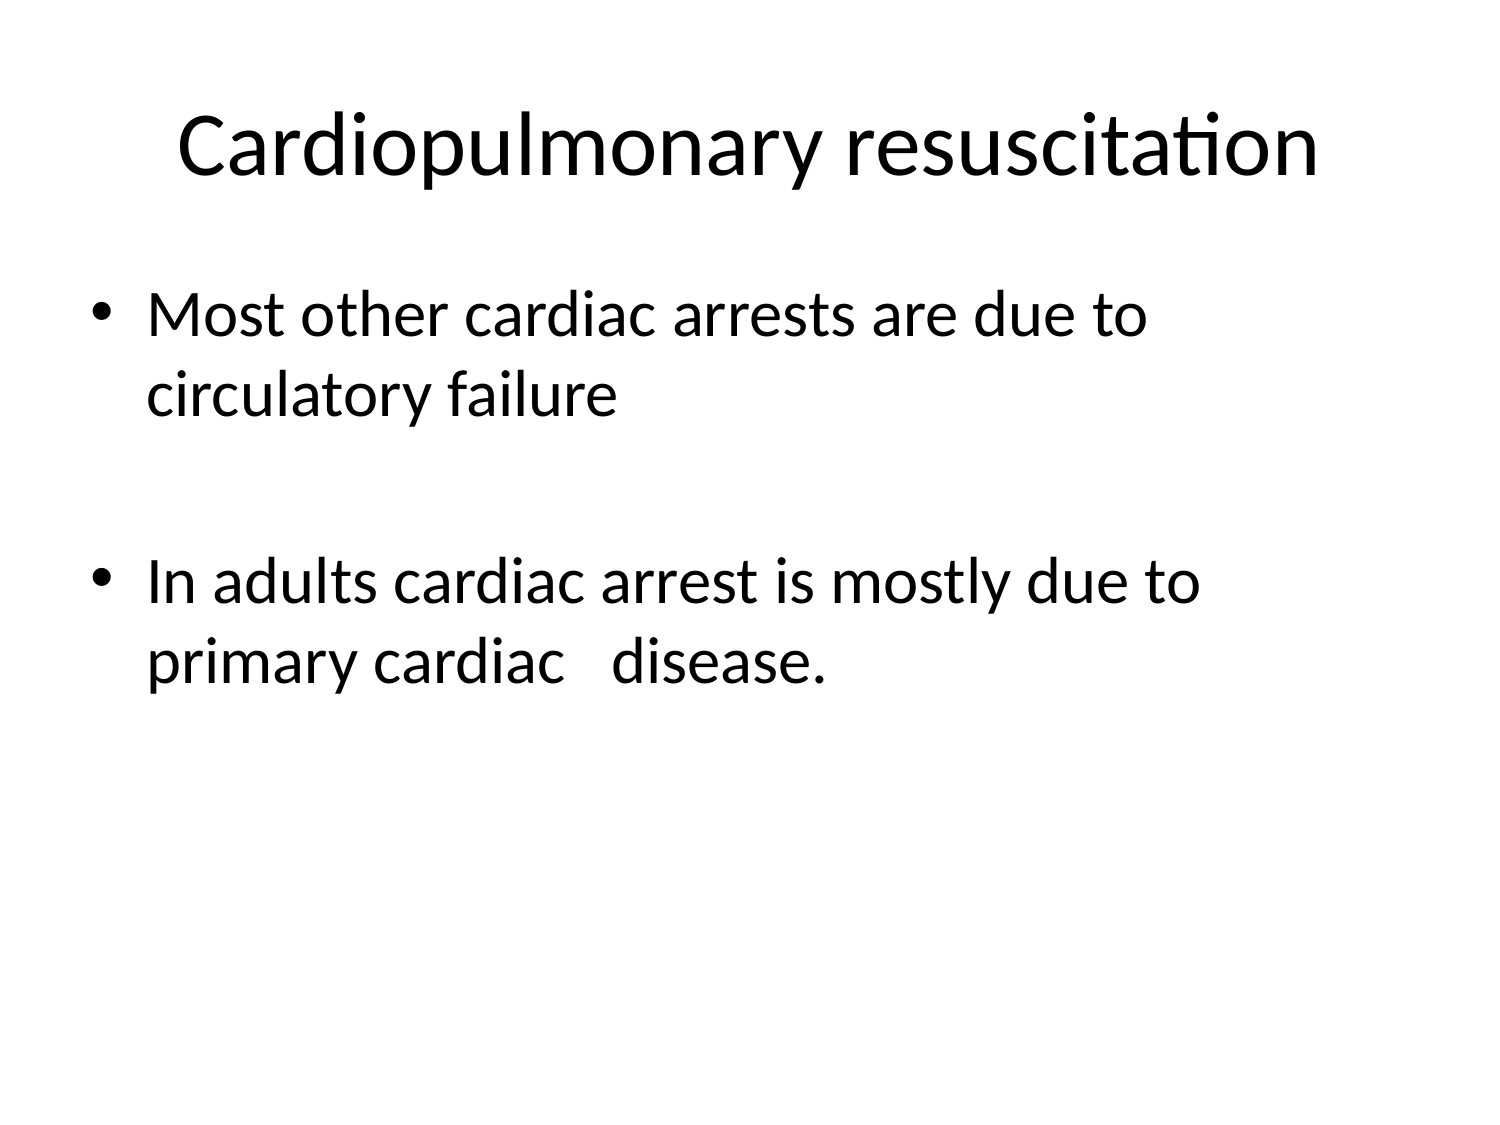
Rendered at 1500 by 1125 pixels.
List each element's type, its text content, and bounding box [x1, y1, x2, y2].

title Cardiopulmonary resuscitation [75, 45, 1425, 233]
list Most other cardiac arrests are due to circulatory failure In adults cardiac arrest is mostly due to primary cardiac disease. [75, 262, 1425, 1005]
